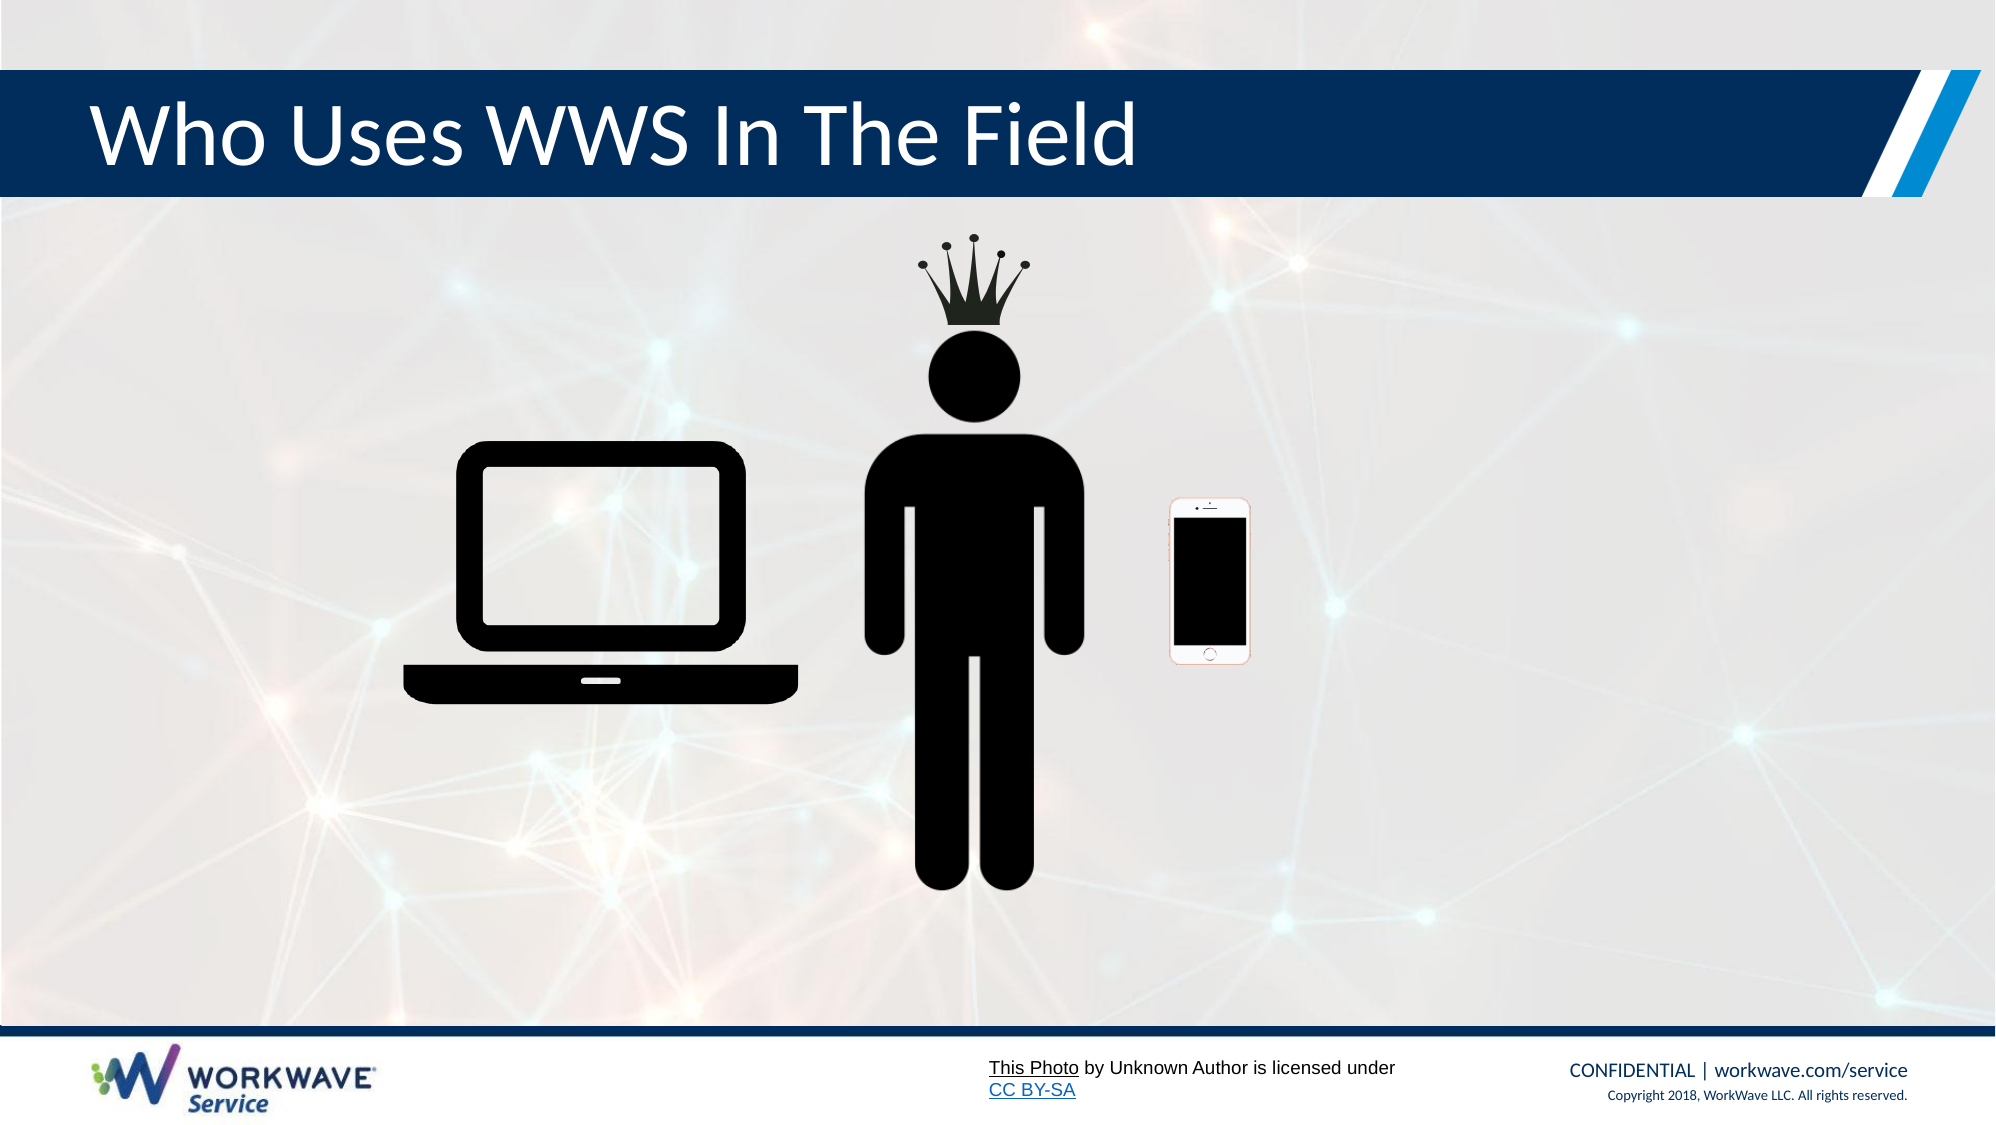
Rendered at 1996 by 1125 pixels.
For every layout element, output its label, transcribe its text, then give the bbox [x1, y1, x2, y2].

title Who Uses WWS In The Field [74, 61, 1923, 211]
text_box This Photo by Unknown Author is licensed under CC BY-SA [974, 1048, 1439, 1108]
picture [0, 0, 1996, 1125]
